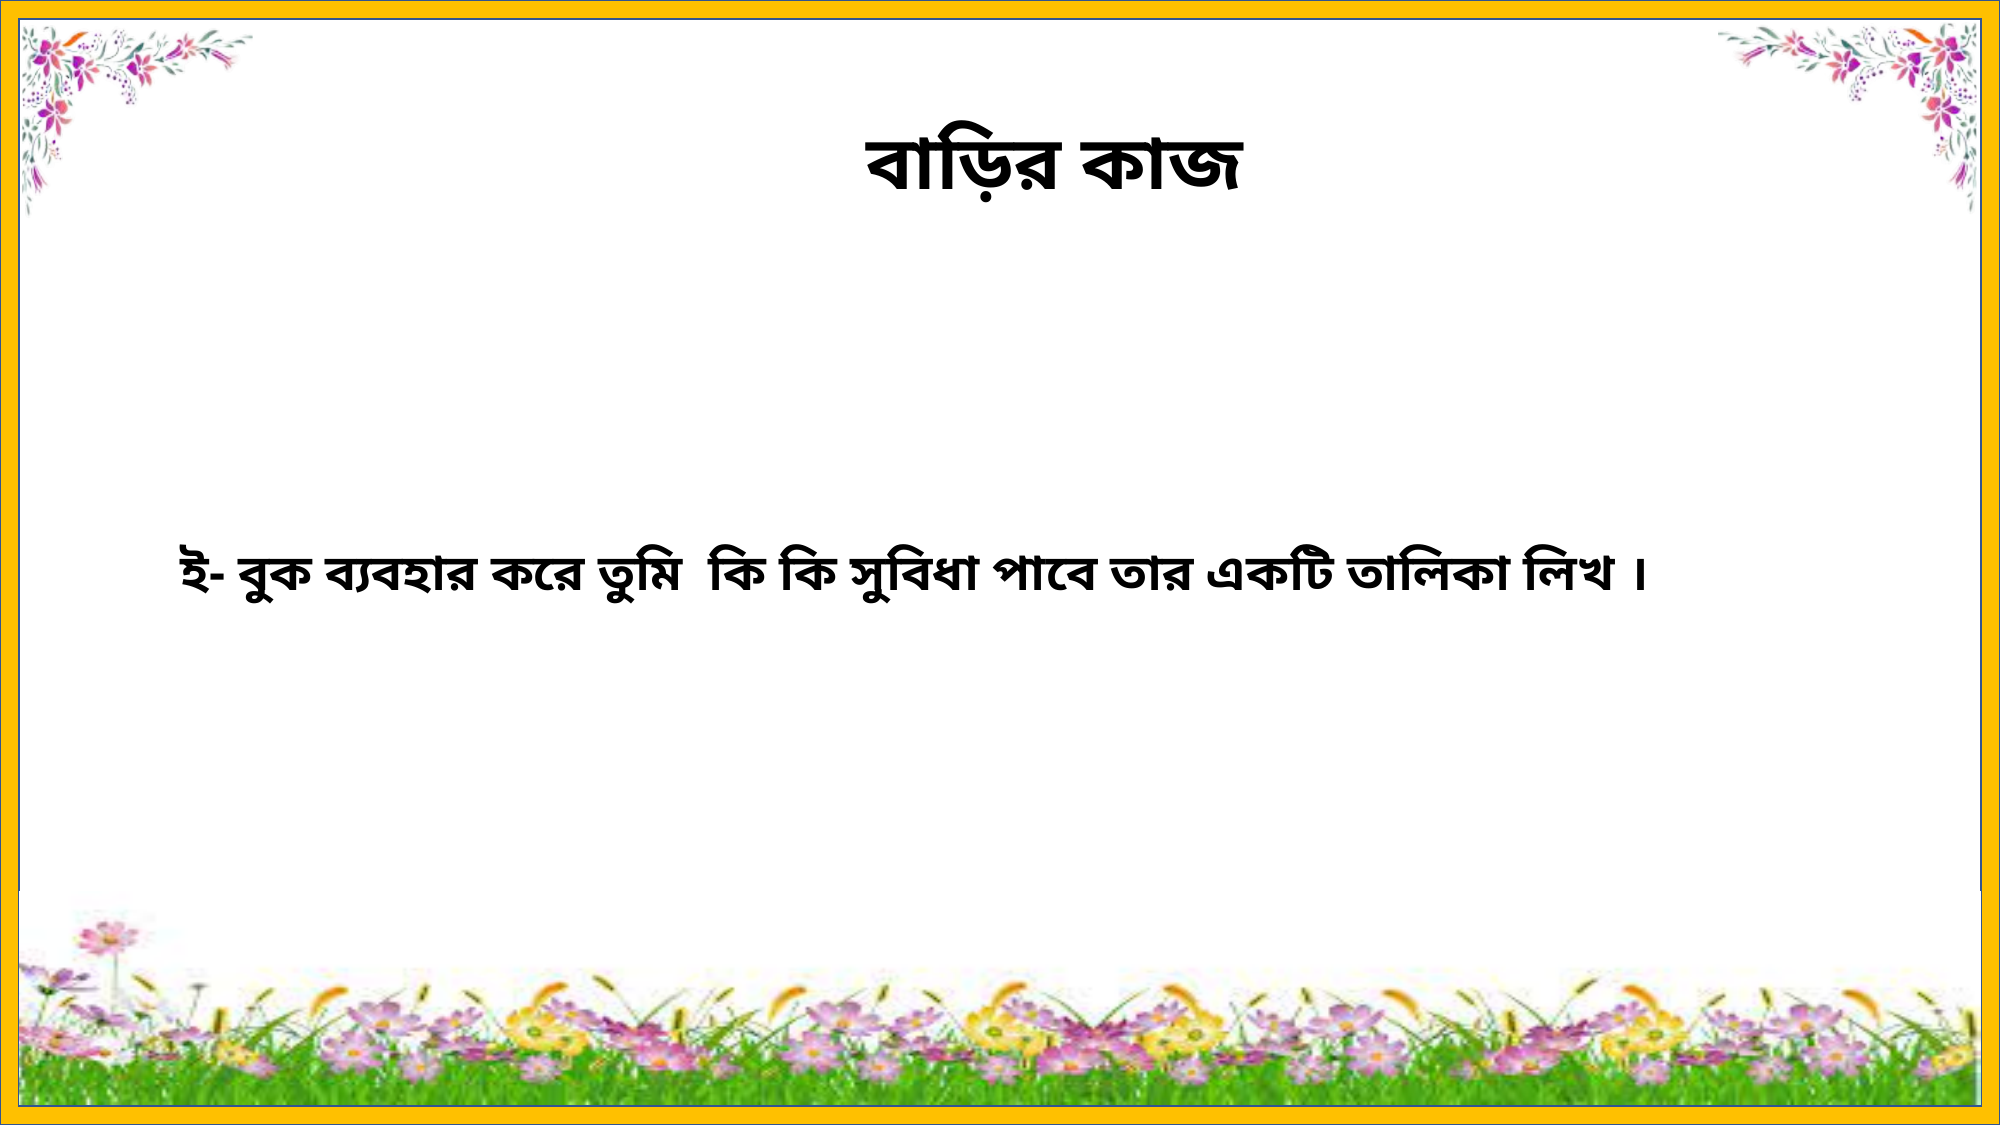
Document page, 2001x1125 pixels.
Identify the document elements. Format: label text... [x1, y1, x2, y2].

text_box বাড়ির কাজ [500, 106, 1466, 212]
picture [19, 891, 1981, 1105]
text_box [0, 0, 2000, 1125]
text_box ই- বুক ব্যবহার করে তুমি কি কি সুবিধা পাবে তার একটি তালিকা লিখ । [165, 533, 1773, 608]
picture [22, 14, 253, 245]
picture [1718, 0, 1977, 256]
